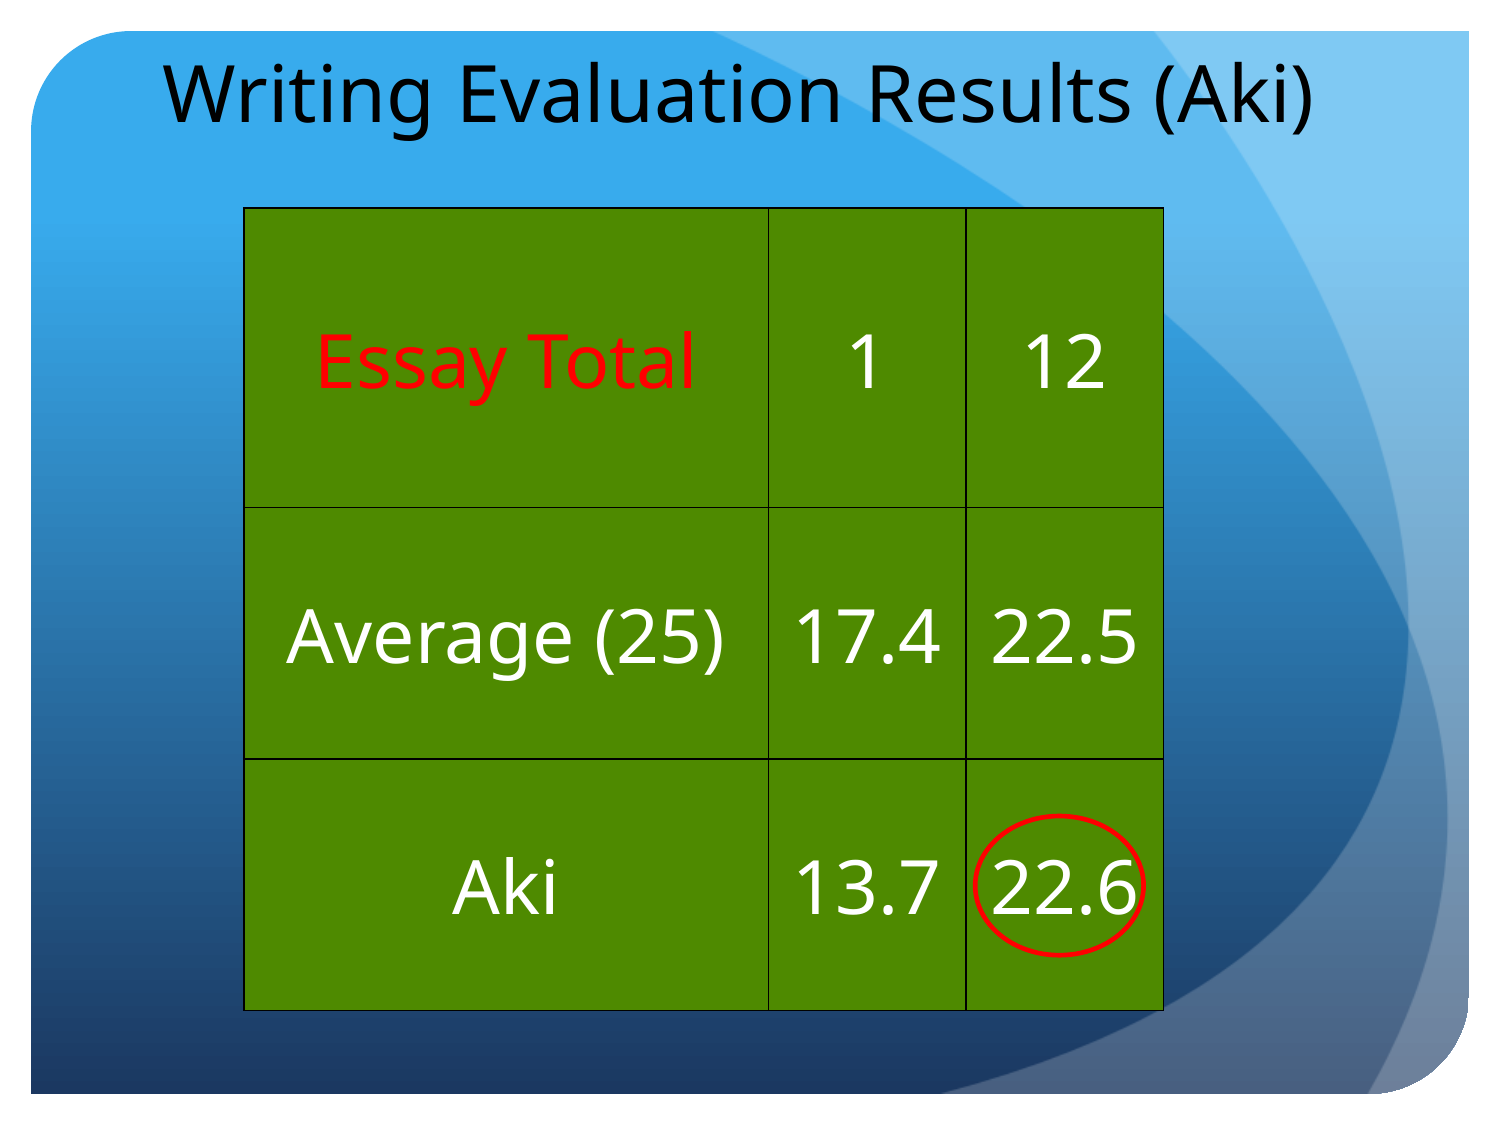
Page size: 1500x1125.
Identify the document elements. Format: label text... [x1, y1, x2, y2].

picture [24, 30, 1473, 1094]
table_cell 22.5 [967, 508, 1163, 758]
table_cell Average (25) [245, 508, 768, 758]
table_header 1 [769, 209, 965, 507]
table_header 12 [967, 209, 1163, 507]
table_cell 13.7 [769, 760, 965, 1010]
table_cell 17.4 [769, 508, 965, 758]
table_cell 22.6 [967, 760, 1163, 1010]
table_cell Aki [245, 760, 768, 1010]
title Writing Evaluation Results (Aki) [127, 113, 1350, 242]
table_header Essay Total [245, 209, 768, 507]
text_box [974, 815, 1145, 956]
